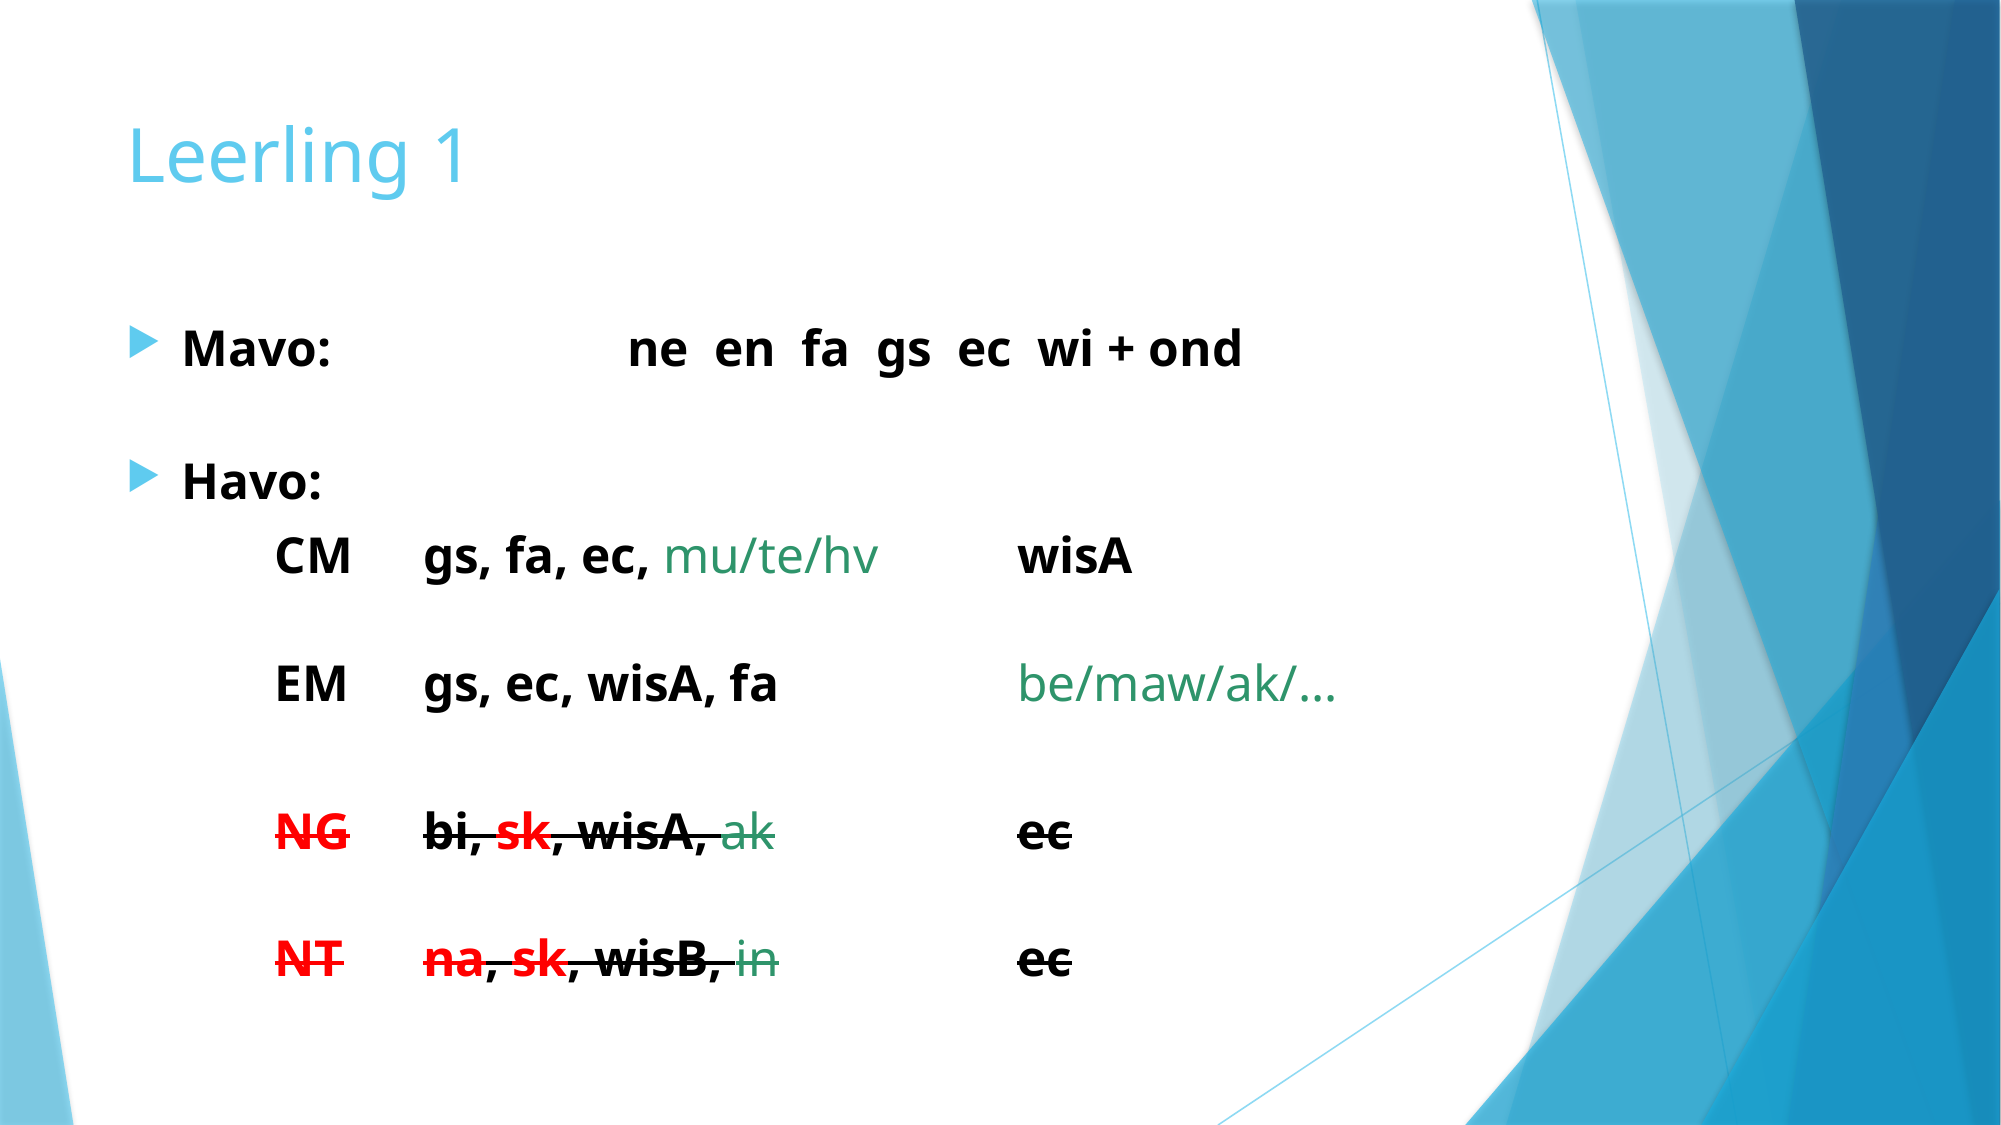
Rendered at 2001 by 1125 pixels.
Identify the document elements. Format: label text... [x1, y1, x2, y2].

title Leerling 1 [111, 99, 1522, 316]
list Mavo: ne en fa gs ec wi + ond Havo: CM gs, fa, ec, mu/te/hv wisA EM gs, ec, wisA, fa be/maw/ak/… NG bi, sk, wisA, ak ec NT na, sk, wisB, in ec [111, 316, 1575, 1016]
